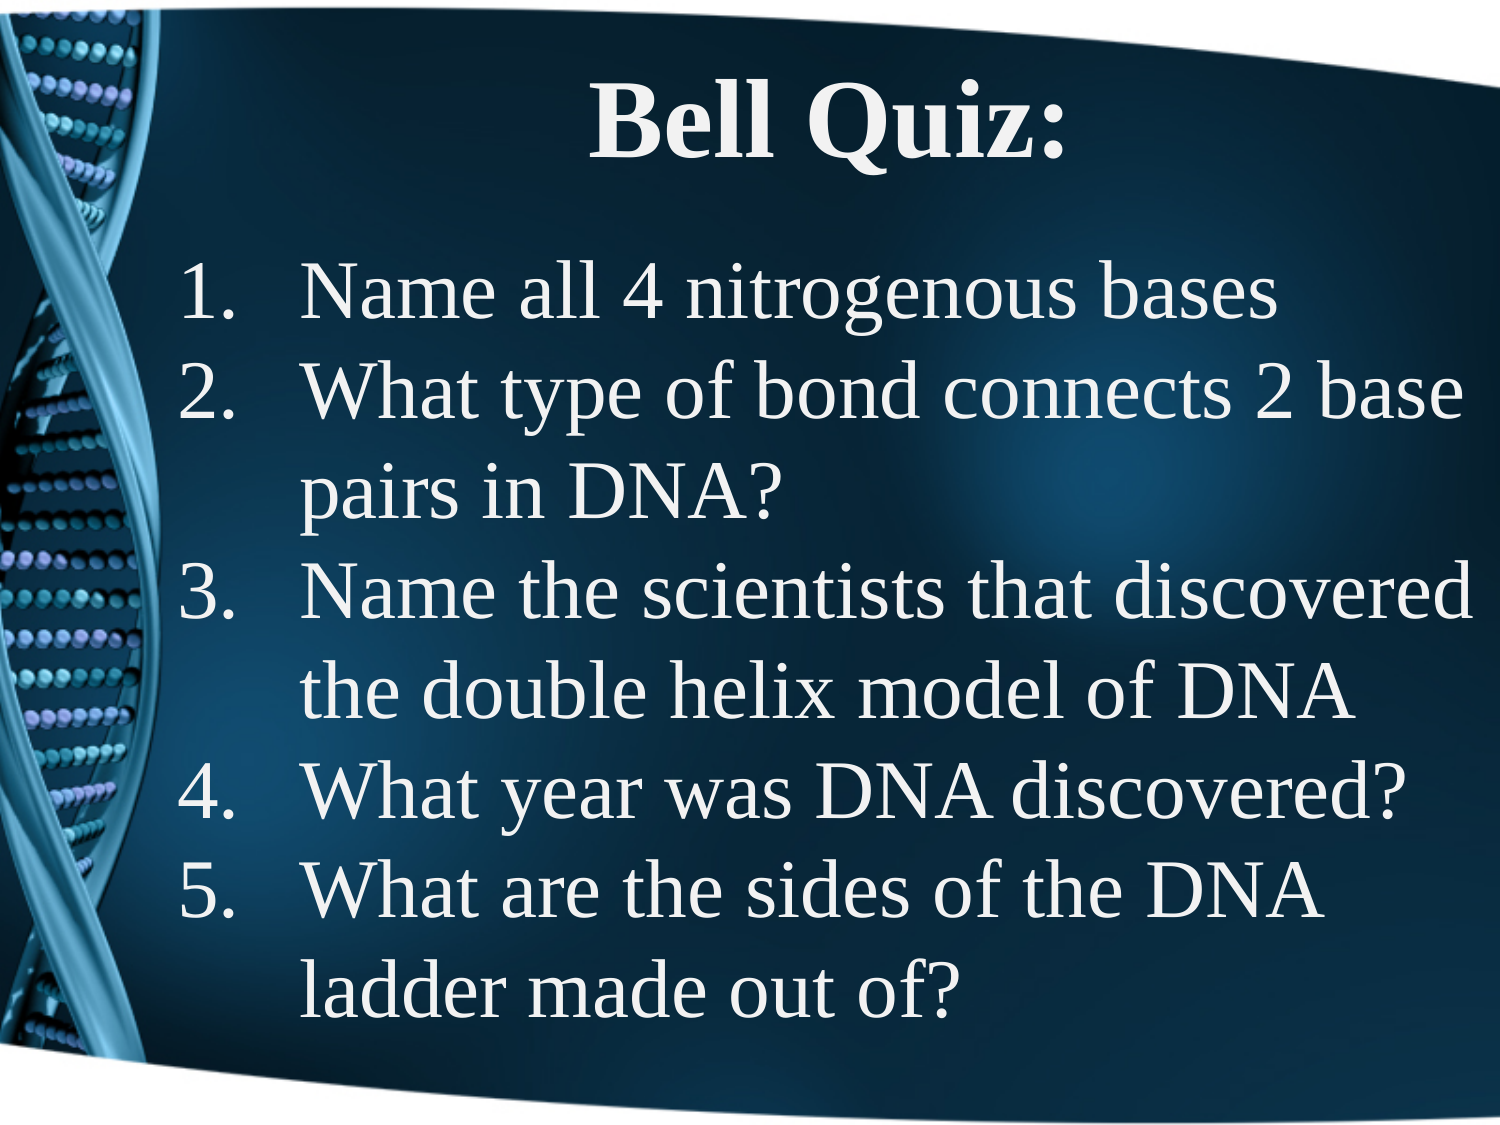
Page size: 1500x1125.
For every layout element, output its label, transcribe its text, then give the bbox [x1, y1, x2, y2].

picture [0, 0, 1500, 1125]
text_box Bell Quiz: Name all 4 nitrogenous bases What type of bond connects 2 base pairs in DNA? Name the scientists that discovered the double helix model of DNA What year was DNA discovered? What are the sides of the DNA ladder made out of? [162, 37, 1500, 1125]
